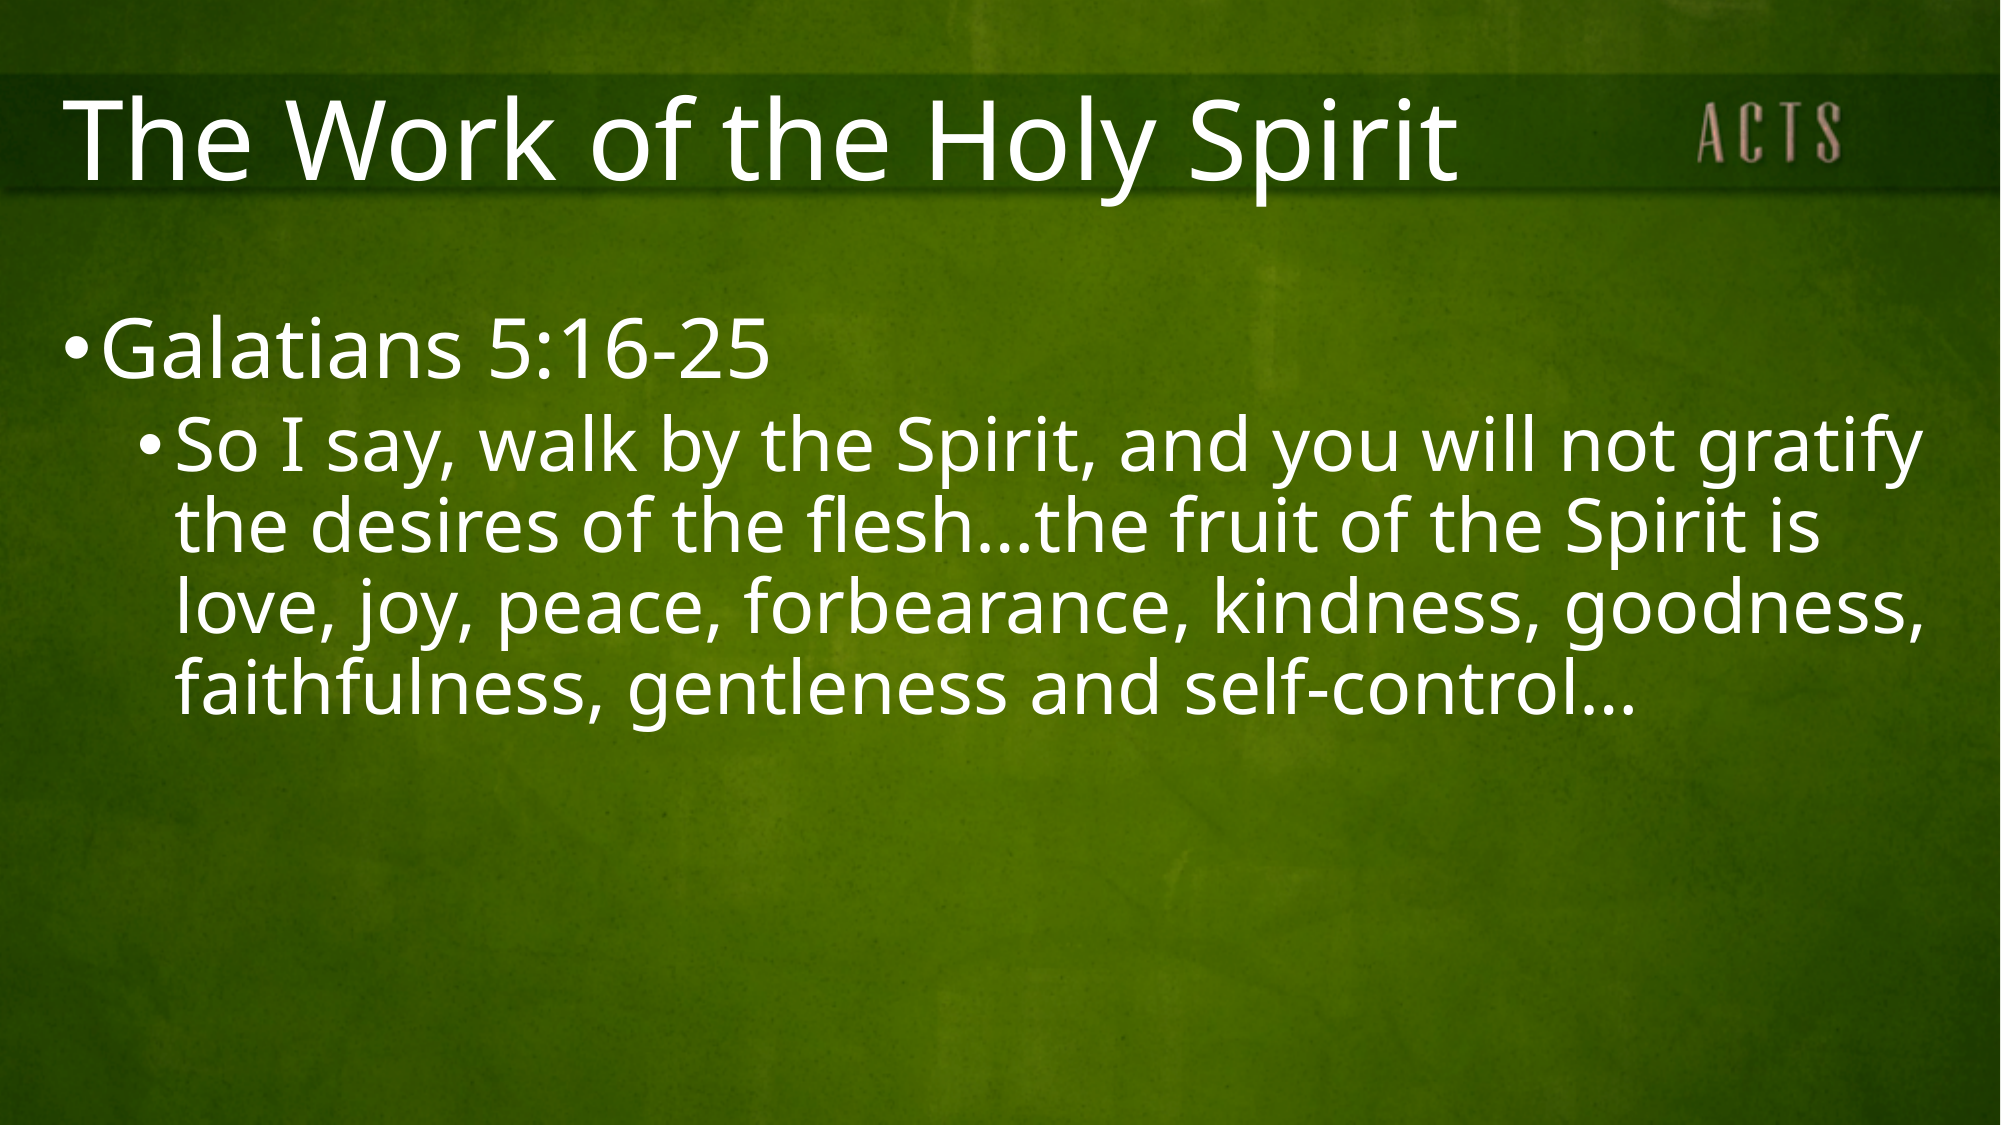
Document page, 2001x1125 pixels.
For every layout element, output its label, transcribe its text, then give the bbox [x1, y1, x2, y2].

picture [0, 0, 2001, 1125]
title The Work of the Holy Spirit [47, 71, 1579, 219]
list Galatians 5:16-25 So I say, walk by the Spirit, and you will not gratify the desires of the flesh…the fruit of the Spirit is love, joy, peace, forbearance, kindness, goodness, faithfulness, gentleness and self-control… [47, 299, 2000, 1098]
